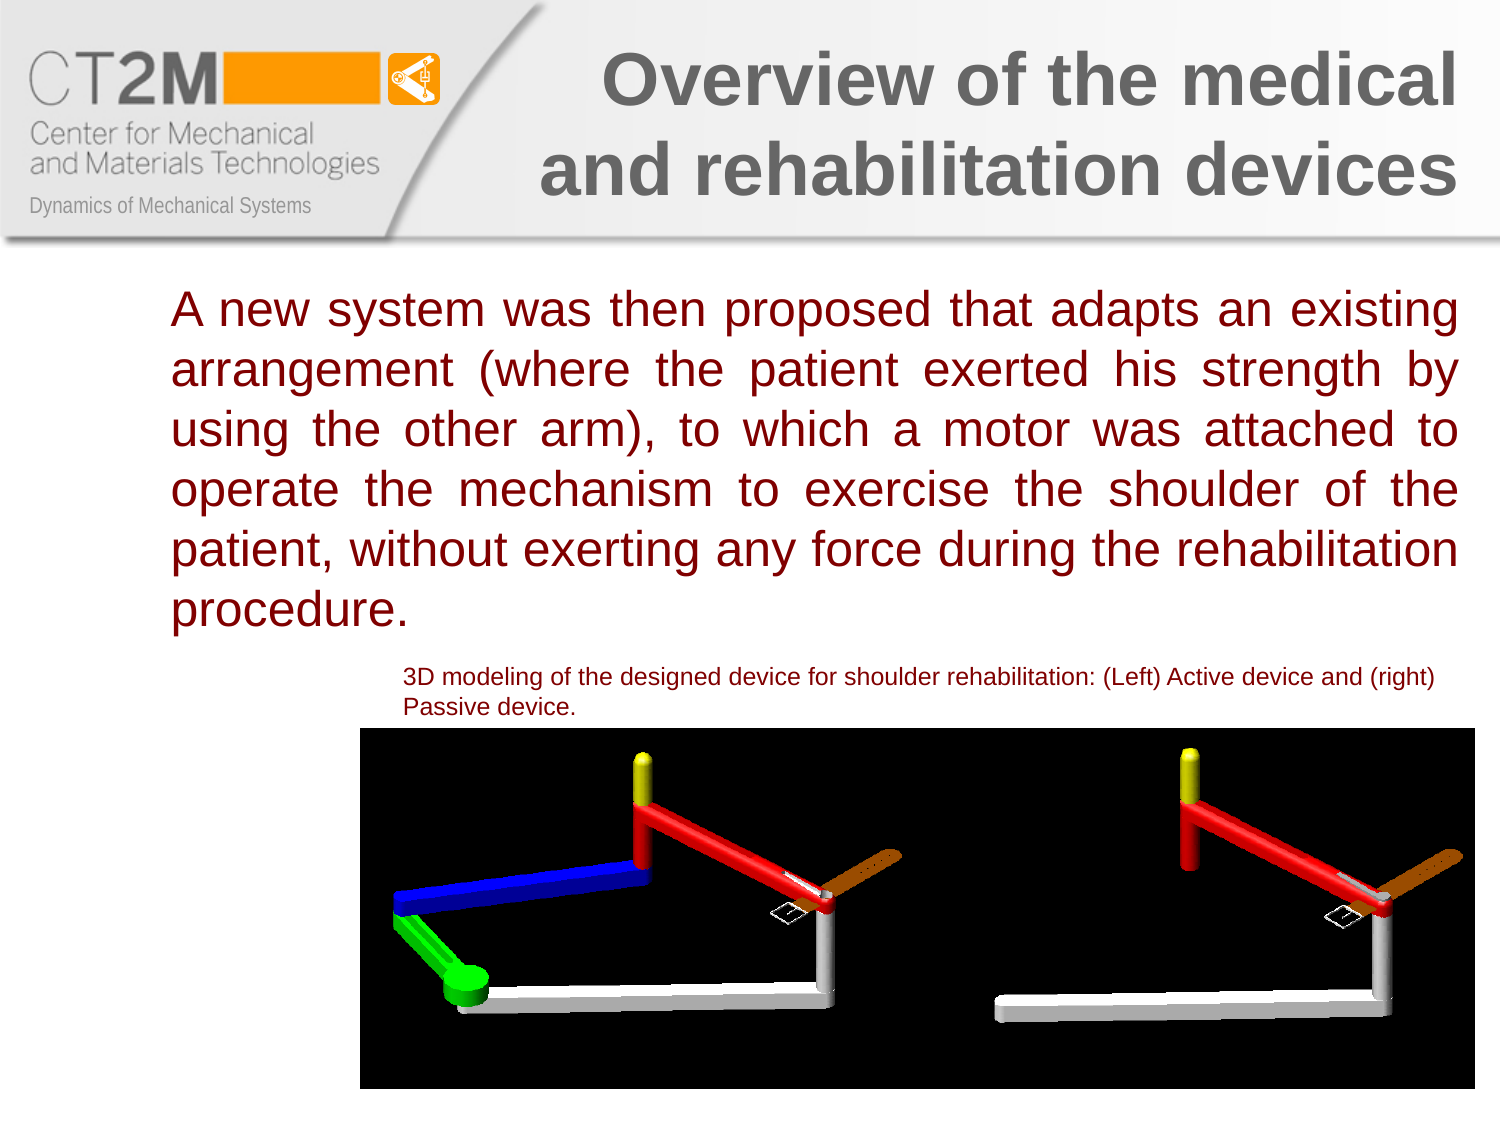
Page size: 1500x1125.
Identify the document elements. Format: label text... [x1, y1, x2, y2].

text_box 3D modeling of the designed device for shoulder rehabilitation: (Left) Active device and (right) Passive device. [388, 653, 1475, 728]
picture [0, 0, 1500, 248]
title Overview of the medical and rehabilitation devices [492, 23, 1475, 211]
picture [359, 728, 1476, 1089]
text_box A new system was then proposed that adapts an existing arrangement (where the patient exerted his strength by using the other arm), to which a motor was attached to operate the mechanism to exercise the shoulder of the patient, without exerting any force during the rehabilitation procedure. [109, 269, 1475, 645]
